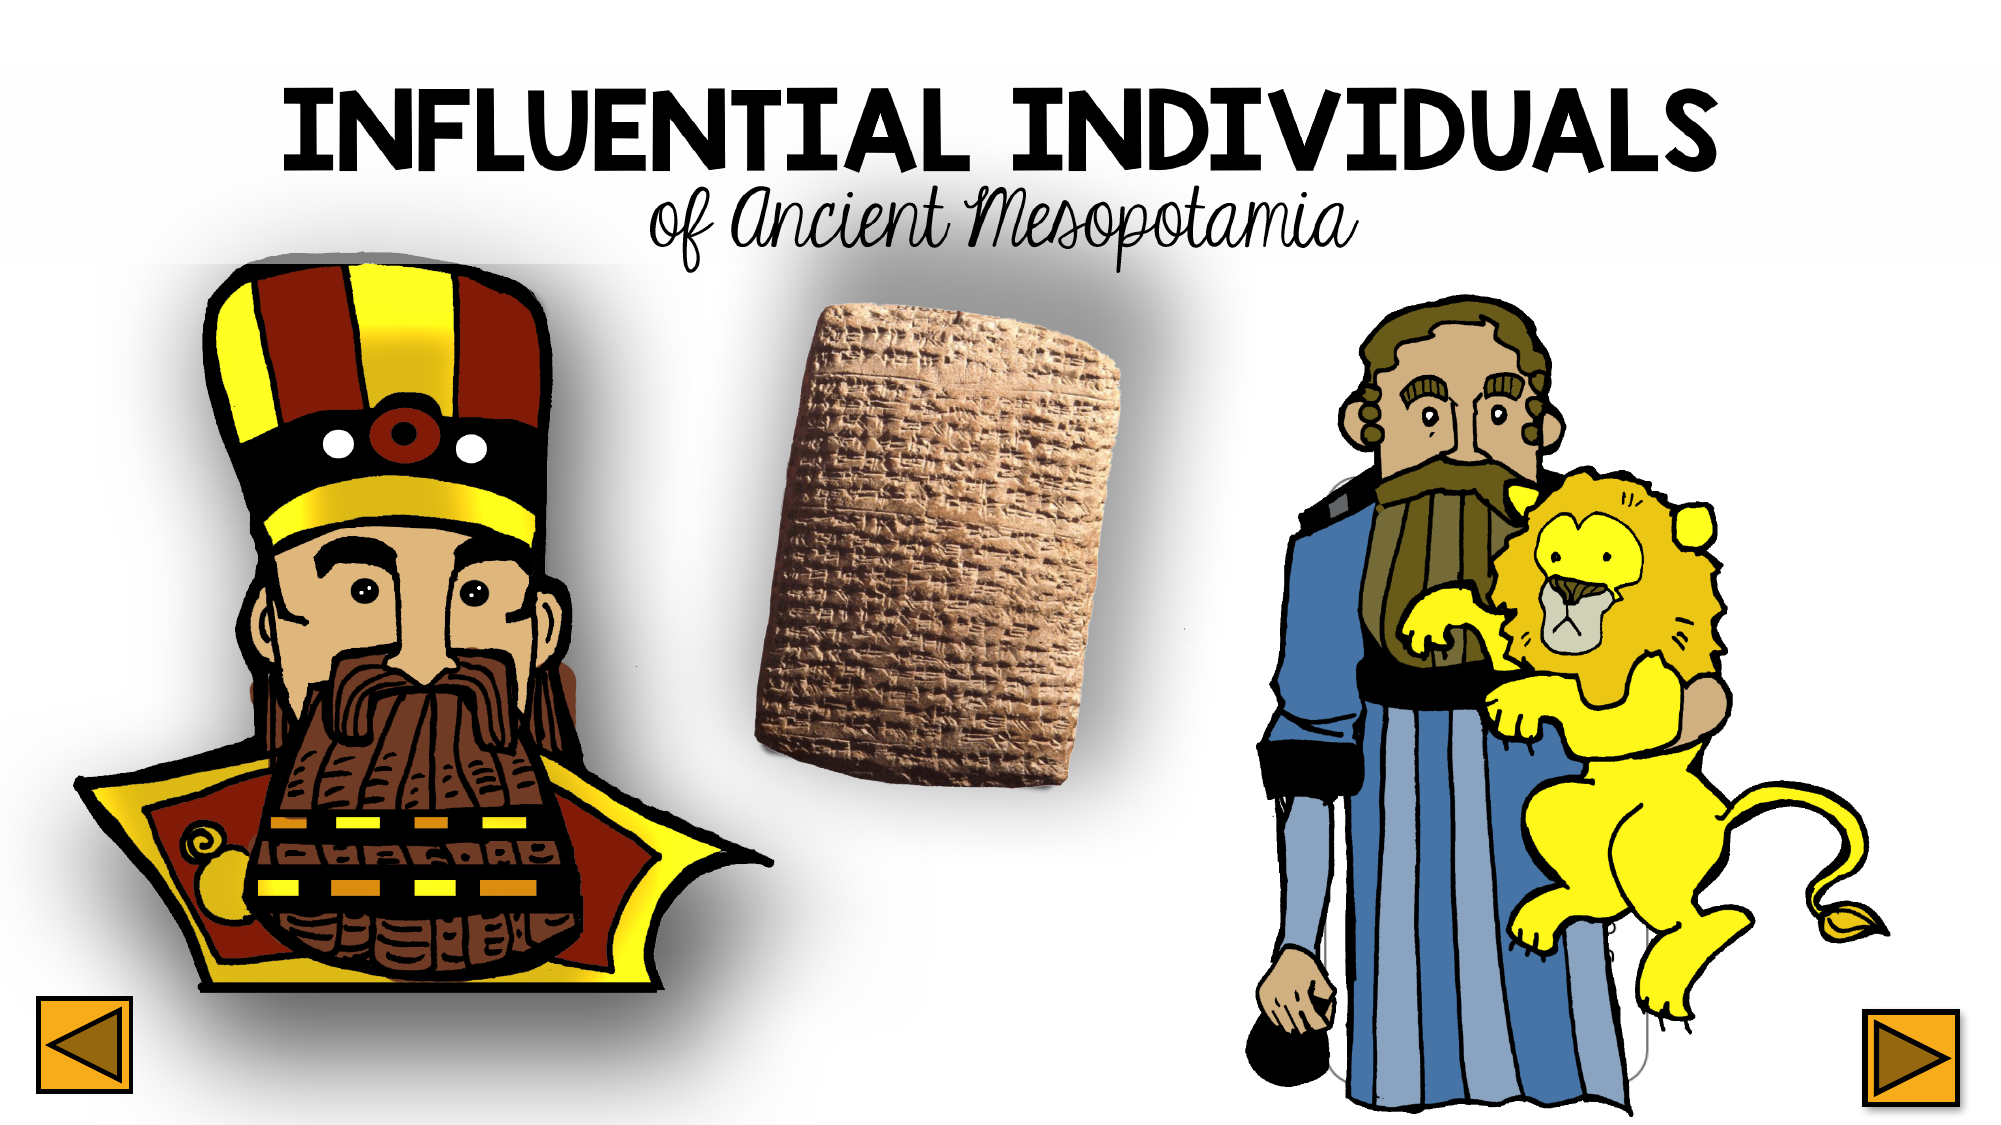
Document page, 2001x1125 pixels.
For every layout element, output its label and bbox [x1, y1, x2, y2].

picture [0, 49, 2000, 1125]
text_box [38, 998, 43, 1092]
